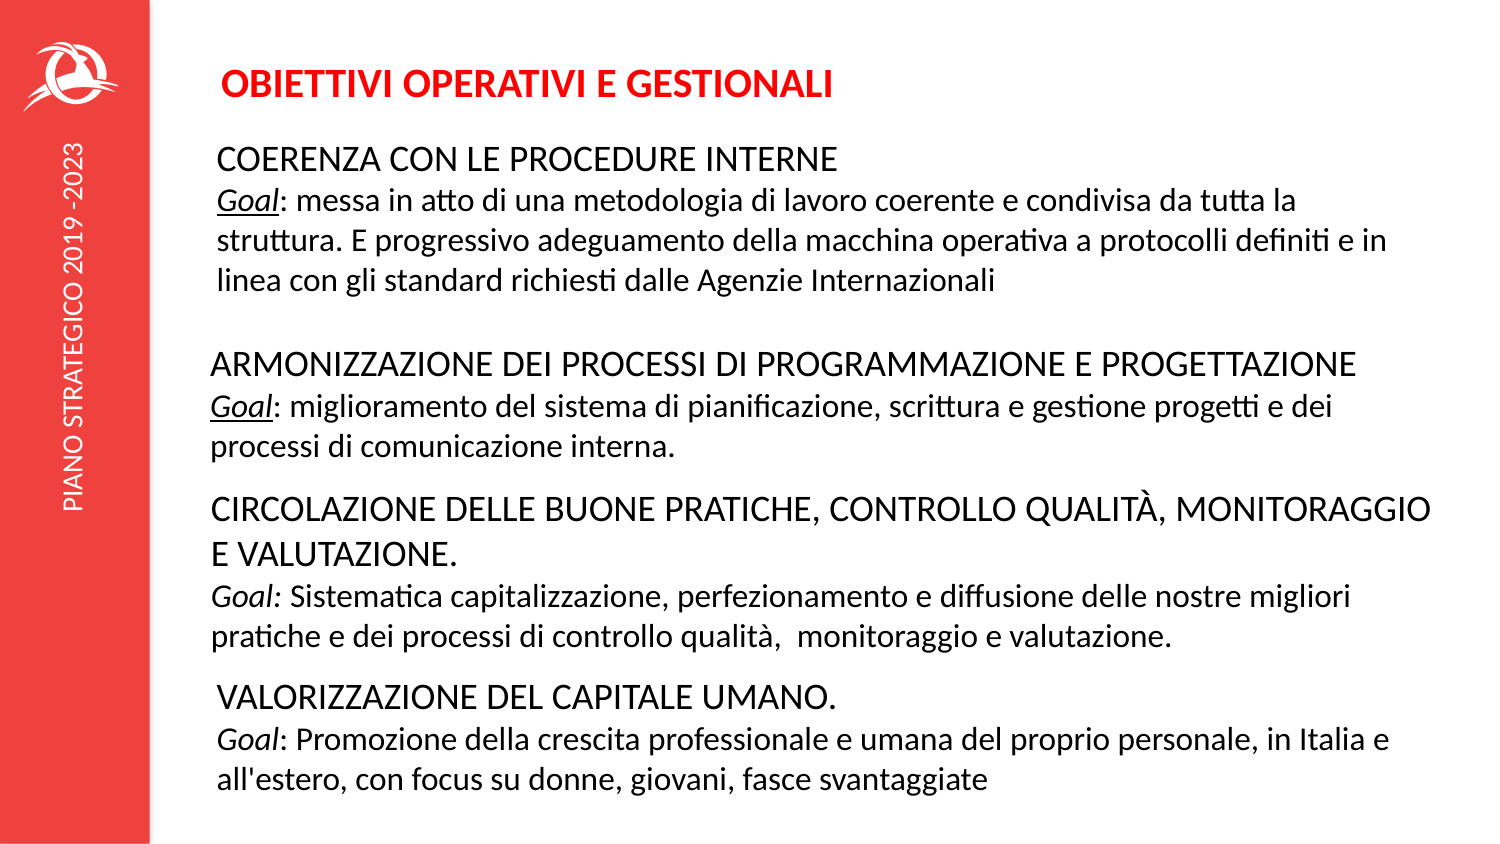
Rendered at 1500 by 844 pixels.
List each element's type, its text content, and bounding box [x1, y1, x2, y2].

text_box [0, 0, 150, 844]
text_box PIANO STRATEGICO 2019 -2023 [45, 127, 96, 811]
text_box Circolazione delle buone pratiche, controllo qualità, monitoraggio e valutazione. Goal: Sistematica capitalizzazione, perfezionamento e diffusione delle nostre migliori pratiche e dei processi di controllo qualità, monitoraggio e valutazione. [196, 476, 1458, 662]
text_box Armonizzazione dei processi di programmazione e progettazione Goal: miglioramento del sistema di pianificazione, scrittura e gestione progetti e dei processi di comunicazione interna. [195, 287, 1452, 517]
text_box OBIETTIVI OPERATIVI E GESTIONALI [206, 48, 1371, 114]
text_box COERENZA CON LE PROCEDURE INTERNE Goal: messa in atto di una metodologia di lavoro coerente e condivisa da tutta la struttura. E progressivo adeguamento della macchina operativa a protocolli definiti e in linea con gli standard richiesti dalle Agenzie Internazionali [201, 126, 1434, 287]
text_box VALORIZZAZIONE DEL CAPITALE UMANO. Goal: Promozione della crescita professionale e umana del proprio personale, in Italia e all'estero, con focus su donne, giovani, fasce svantaggiate [201, 664, 1488, 805]
picture [23, 42, 119, 117]
